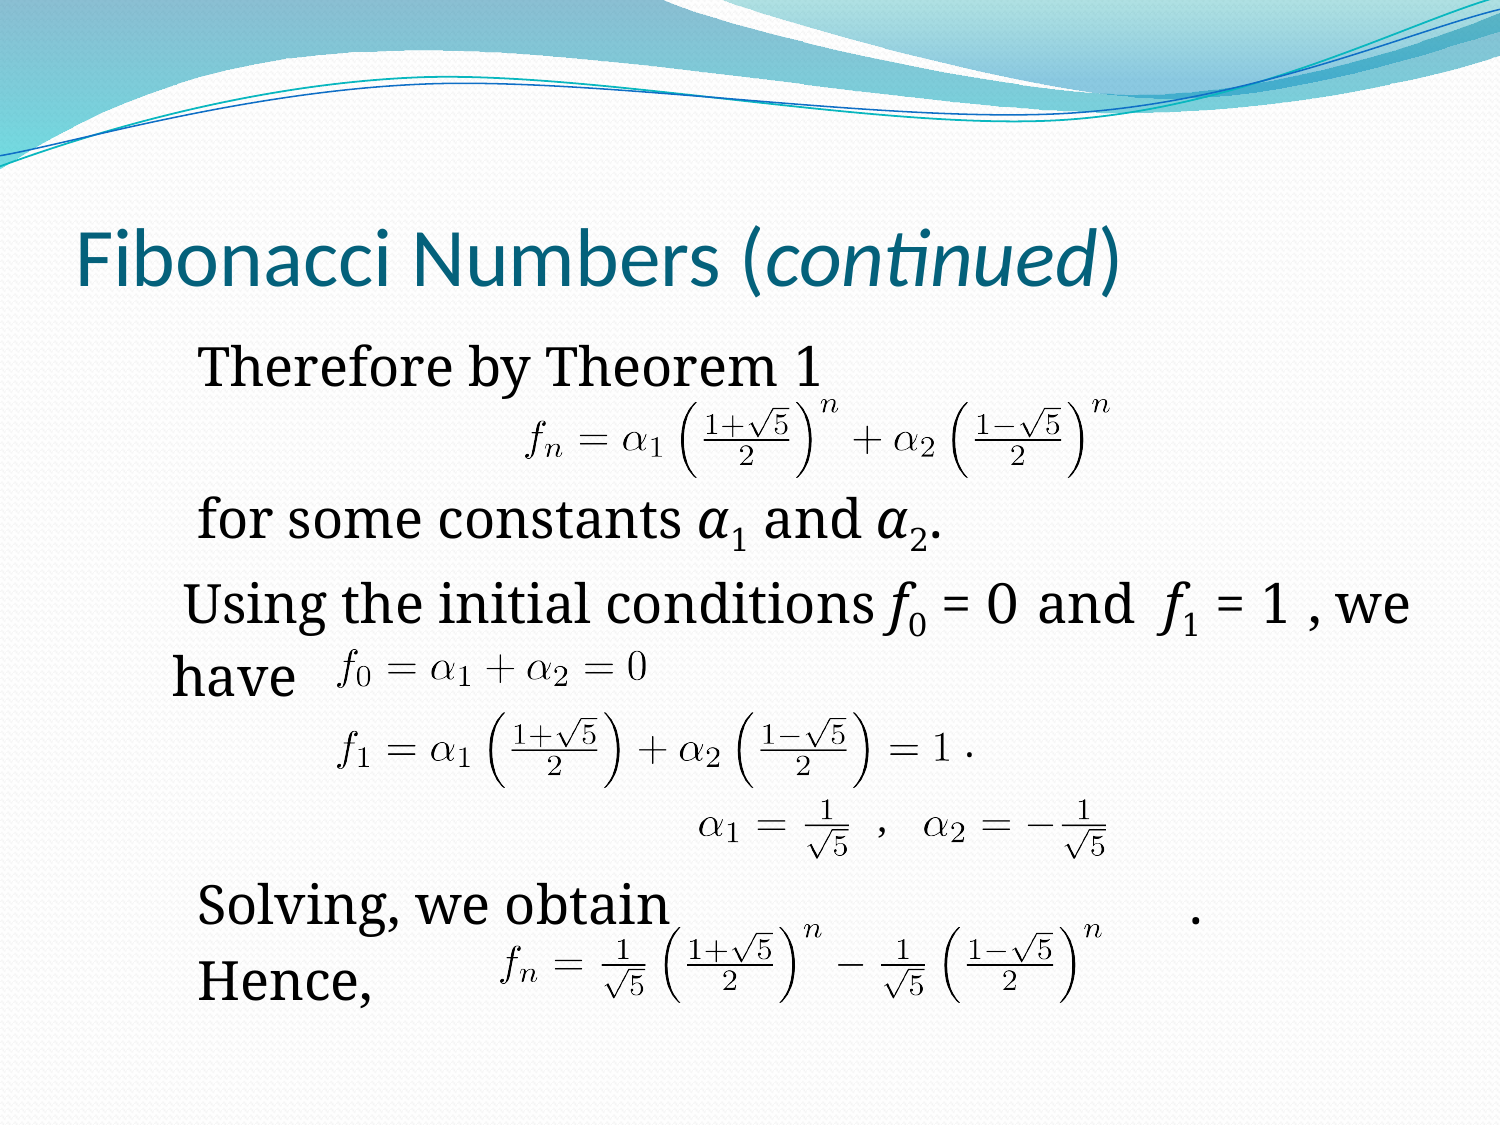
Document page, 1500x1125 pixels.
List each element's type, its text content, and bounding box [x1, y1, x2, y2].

list Therefore by Theorem 1 for some constants α1 and α2. Using the initial conditions f0 = 0 and f1 = 1 , we have Solving, we obtain . Hence, [112, 324, 1463, 1045]
text_box , [862, 800, 903, 848]
picture [524, 399, 1110, 478]
text_box . [949, 712, 1013, 773]
picture [499, 924, 1102, 1003]
picture [699, 799, 849, 859]
picture [924, 799, 1106, 859]
picture [337, 649, 646, 688]
title Fibonacci Numbers (continued) [75, 115, 1425, 303]
picture [337, 712, 949, 788]
